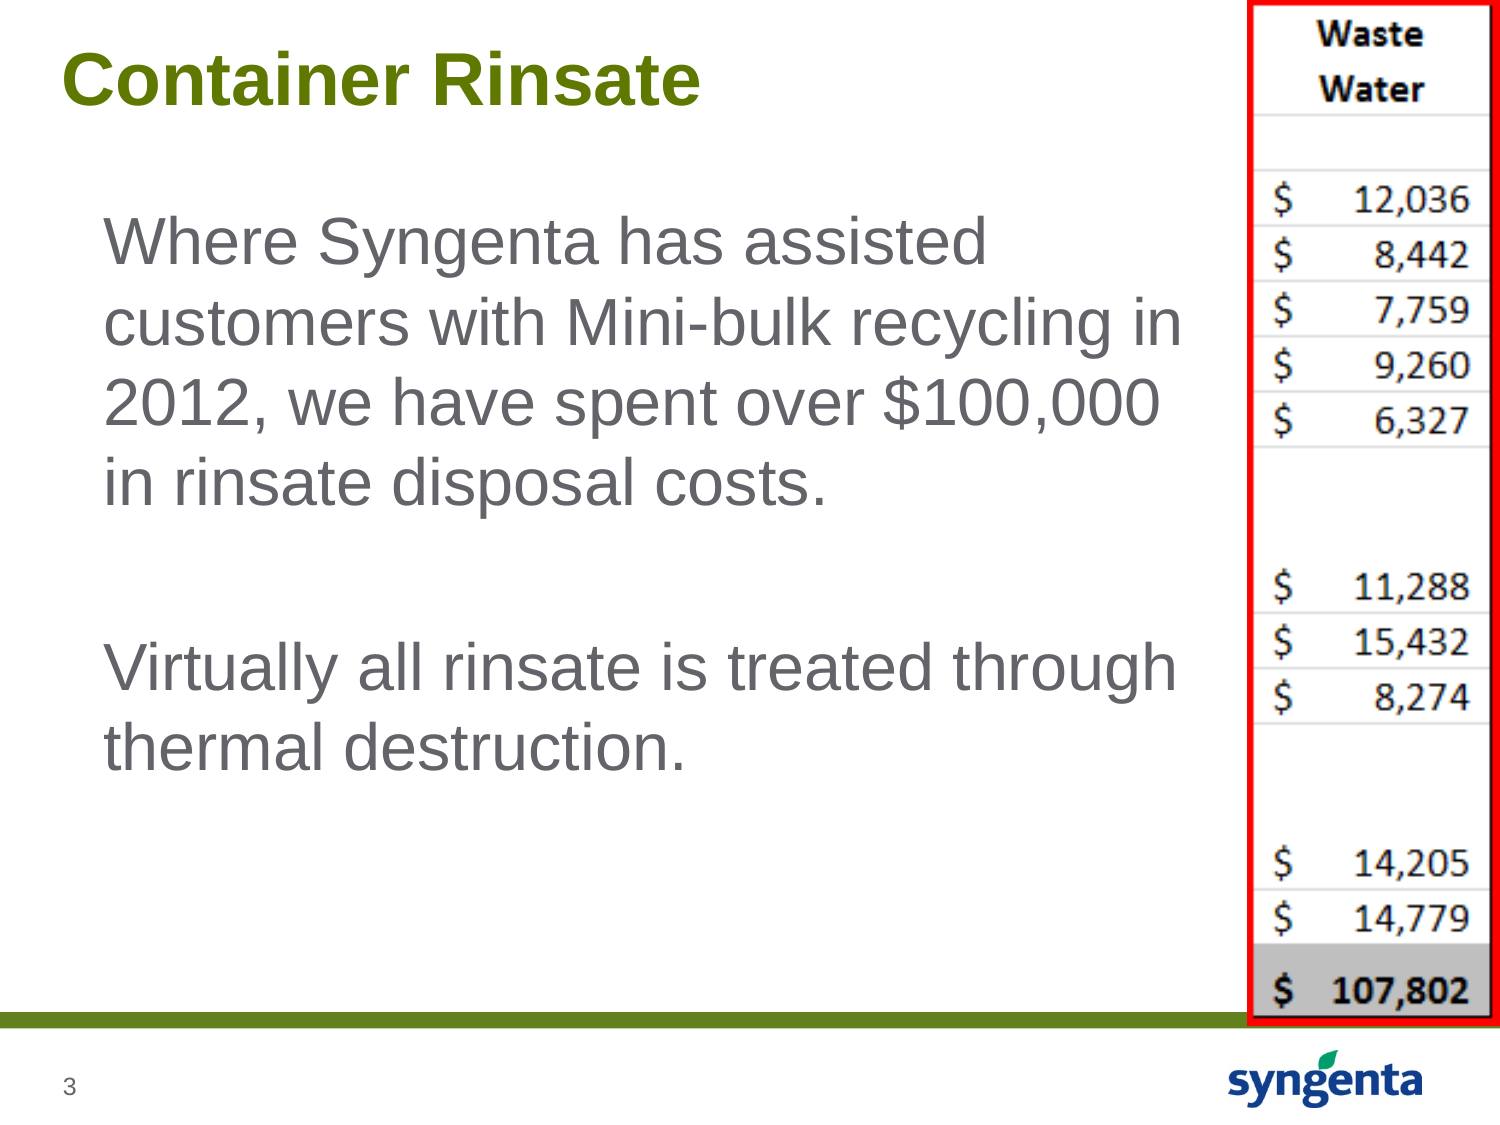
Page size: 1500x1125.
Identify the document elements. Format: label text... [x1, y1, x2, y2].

picture [0, 0, 1500, 1125]
text_box Where Syngenta has assisted customers with Mini-bulk recycling in 2012, we have spent over $100,000 in rinsate disposal costs. Virtually all rinsate is treated through thermal destruction. [88, 190, 1216, 841]
title Container Rinsate [60, 14, 1242, 149]
